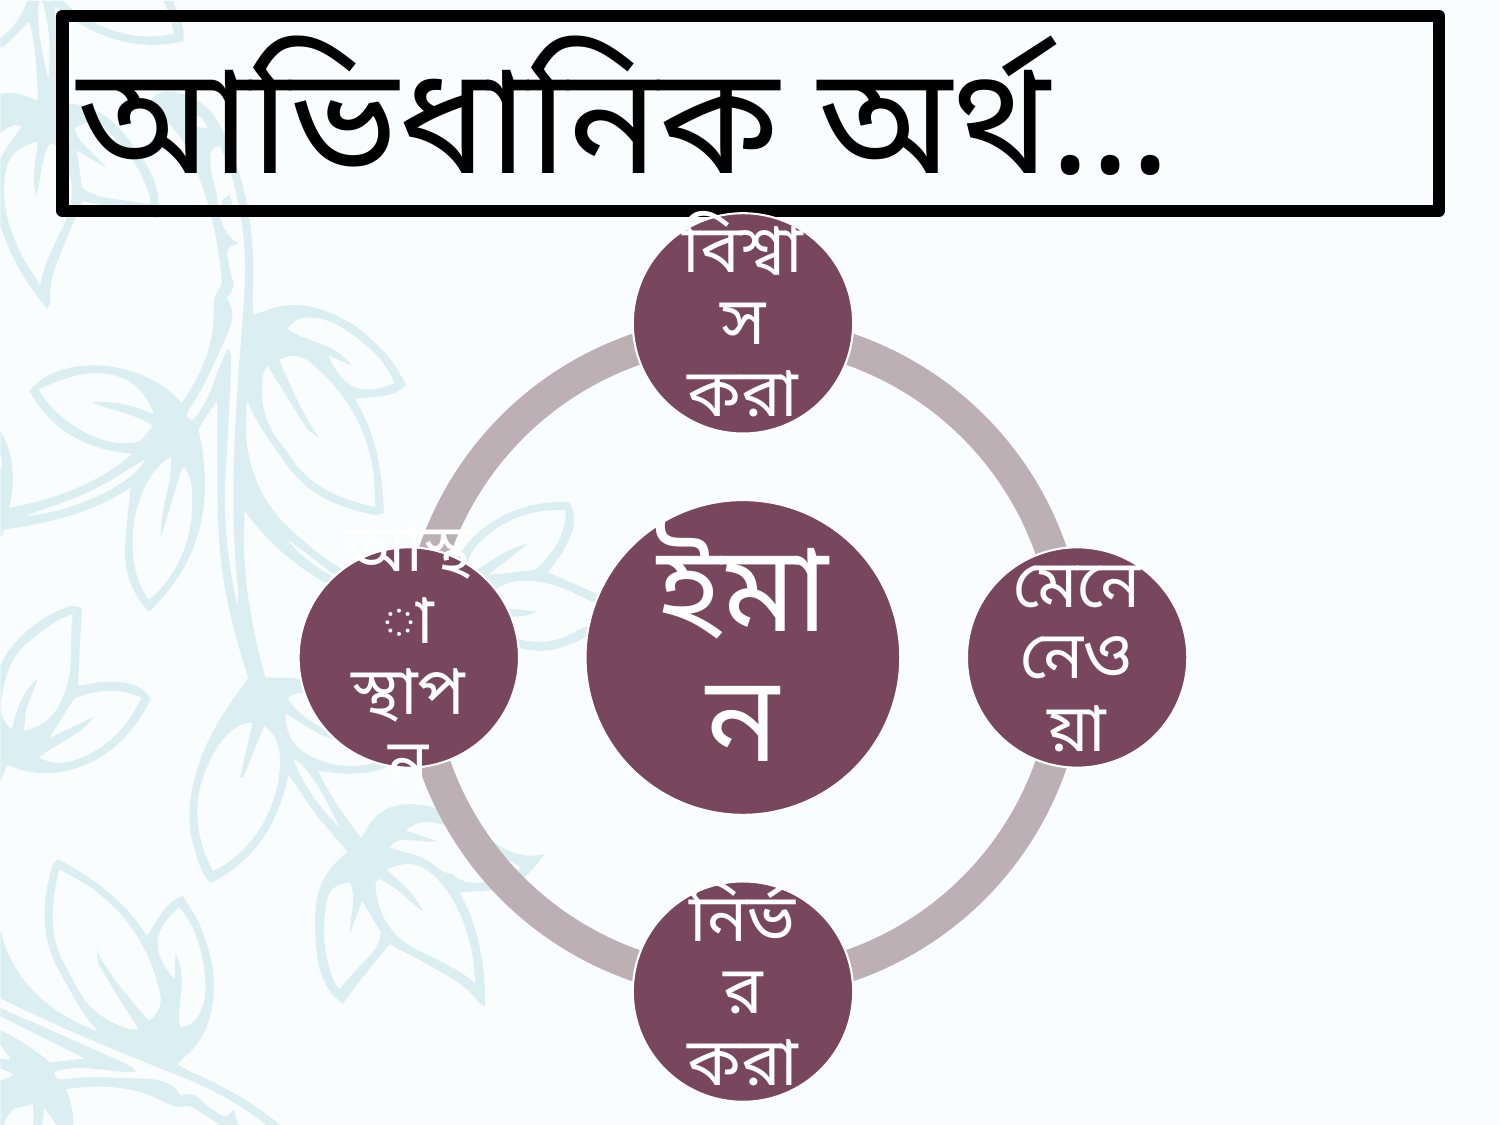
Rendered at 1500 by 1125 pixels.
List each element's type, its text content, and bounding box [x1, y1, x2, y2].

text_box আভিধানিক অর্থ... [62, 16, 1439, 211]
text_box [46, 212, 1440, 1103]
